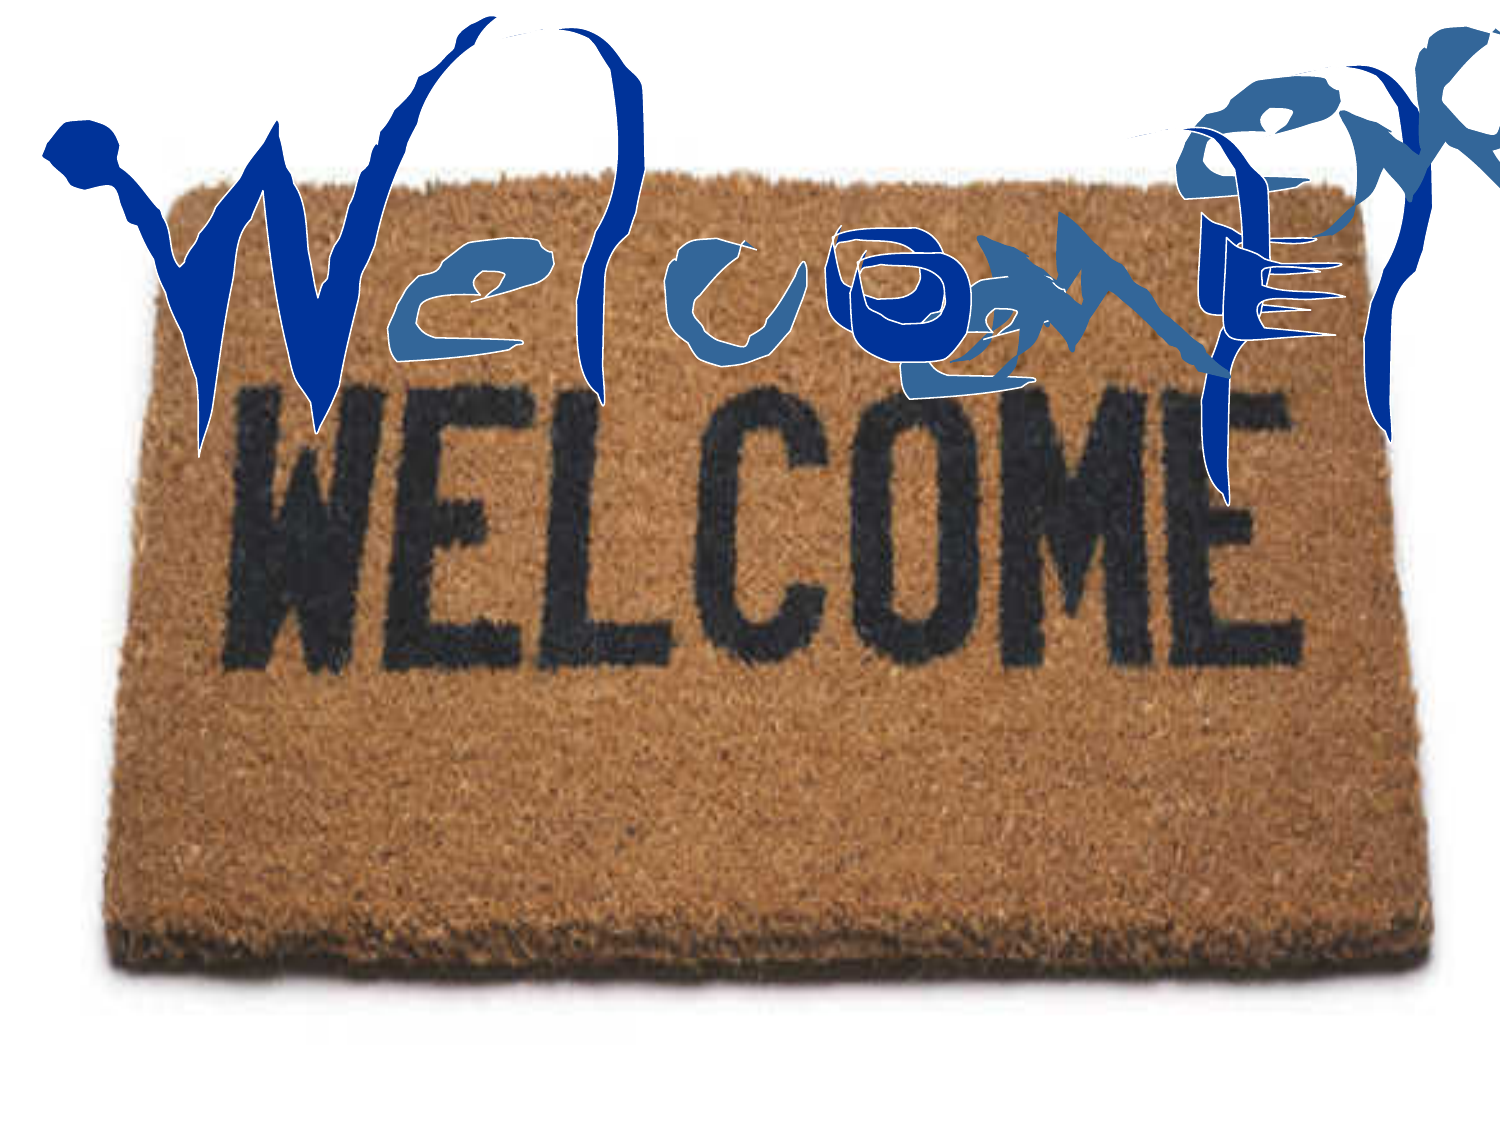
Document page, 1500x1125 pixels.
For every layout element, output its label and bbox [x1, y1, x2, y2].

list [0, 0, 1500, 1125]
